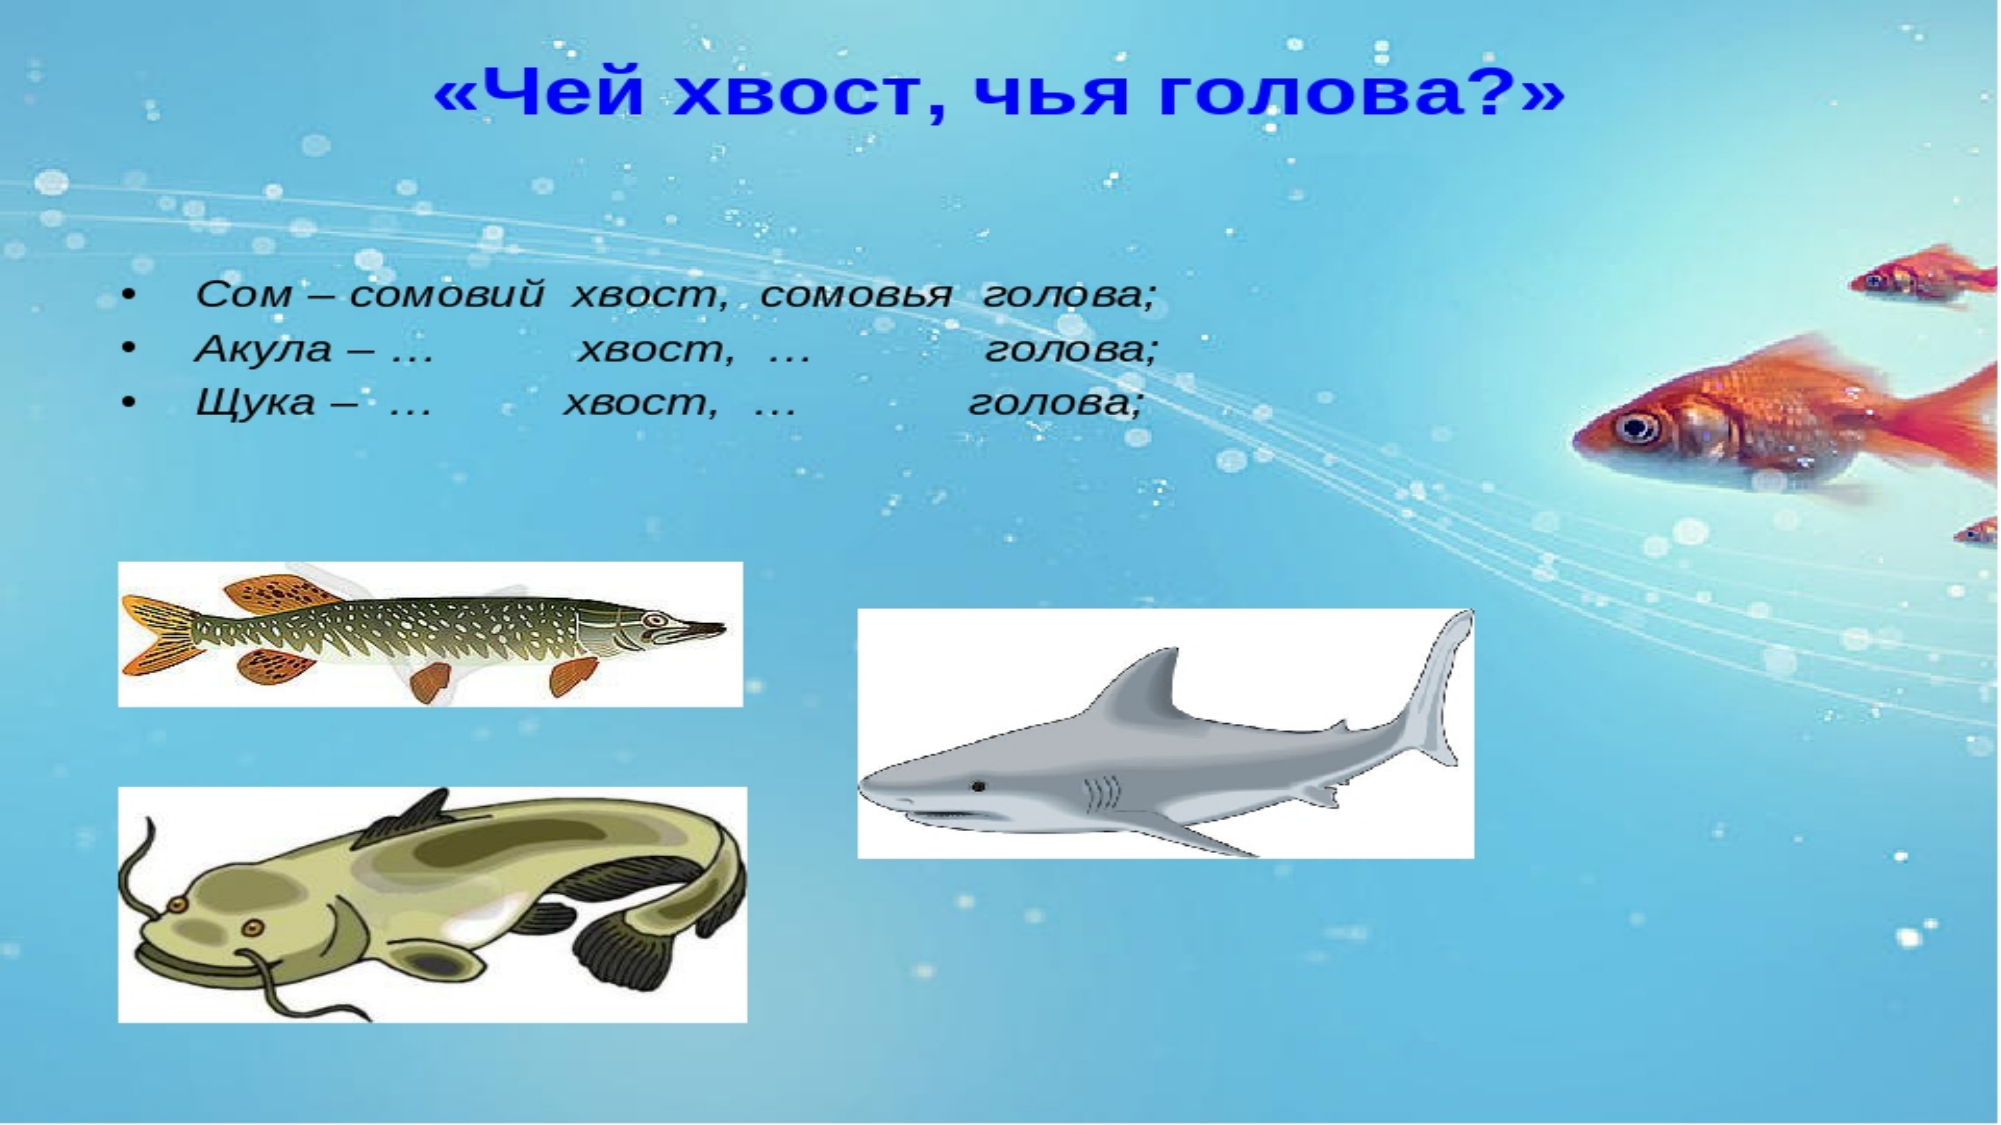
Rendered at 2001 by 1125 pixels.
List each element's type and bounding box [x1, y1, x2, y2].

list [0, 0, 2000, 1125]
